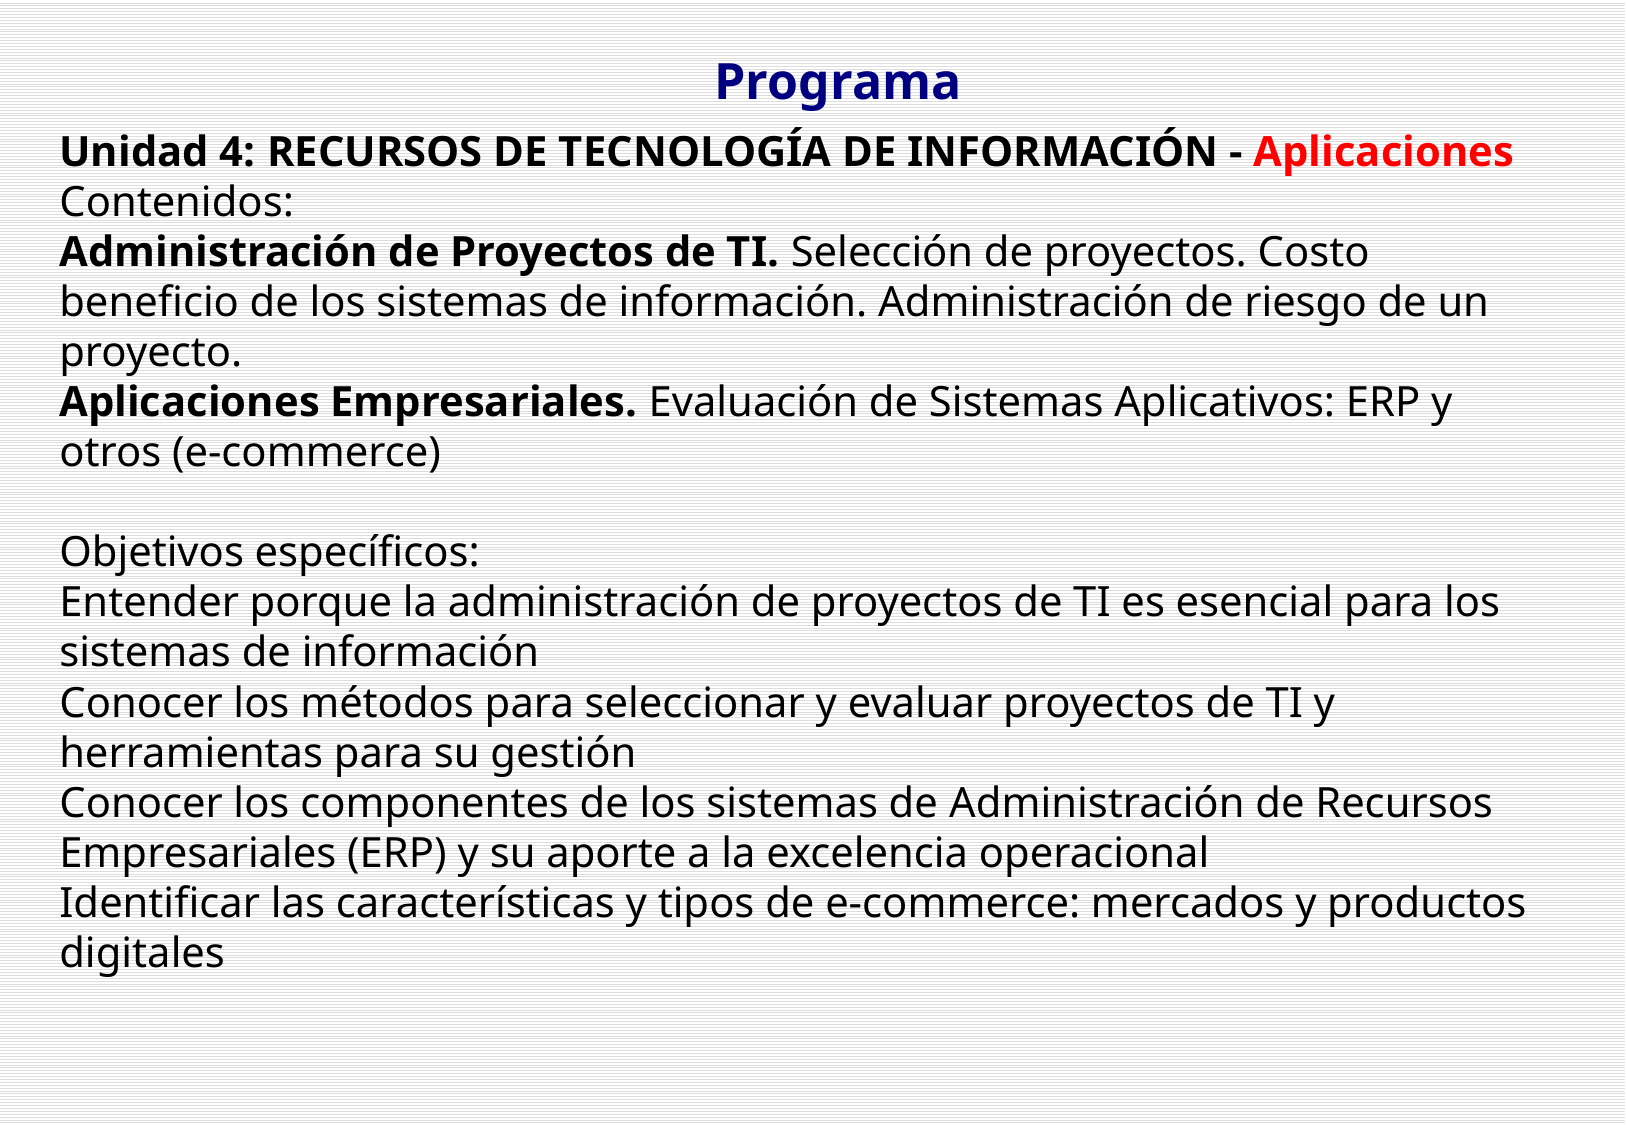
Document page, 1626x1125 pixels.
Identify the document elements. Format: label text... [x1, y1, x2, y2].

text_box Programa [108, 42, 1568, 117]
text_box Unidad 4: Recursos de Tecnología de Información - Aplicaciones Contenidos: Administración de Proyectos de TI. Selección de proyectos. Costo beneficio de los sistemas de información. Administración de riesgo de un proyecto. Aplicaciones Empresariales. Evaluación de Sistemas Aplicativos: ERP y otros (e-commerce) Objetivos específicos: Entender porque la administración de proyectos de TI es esencial para los sistemas de información Conocer los métodos para seleccionar y evaluar proyectos de TI y herramientas para su gestión Conocer los componentes de los sistemas de Administración de Recursos Empresariales (ERP) y su aporte a la excelencia operacional Identificar las características y tipos de e-commerce: mercados y productos digitales [44, 117, 1568, 983]
